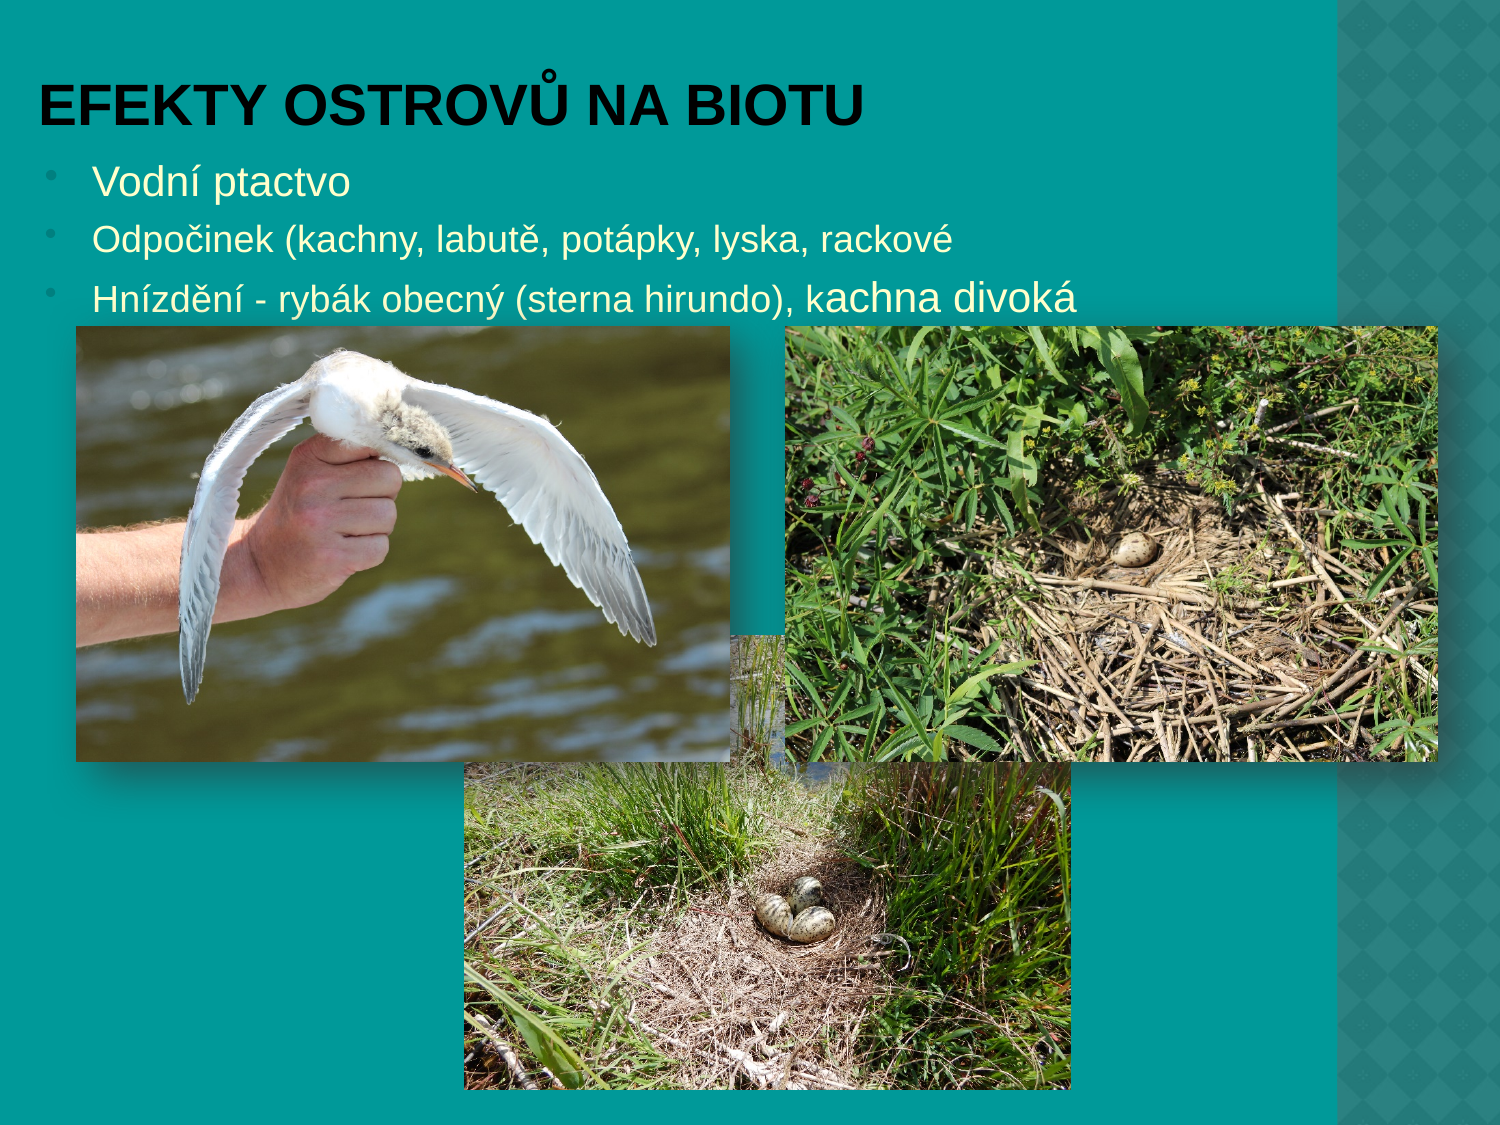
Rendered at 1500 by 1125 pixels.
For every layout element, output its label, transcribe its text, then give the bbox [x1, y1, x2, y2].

title Efekty ostrovů na biotu [31, 35, 1219, 138]
list Vodní ptactvo Odpočinek (kachny, labutě, potápky, lyska, rackové Hnízdění - rybák obecný (sterna hirundo), kachna divoká [31, 145, 1105, 338]
picture [76, 326, 1439, 1091]
